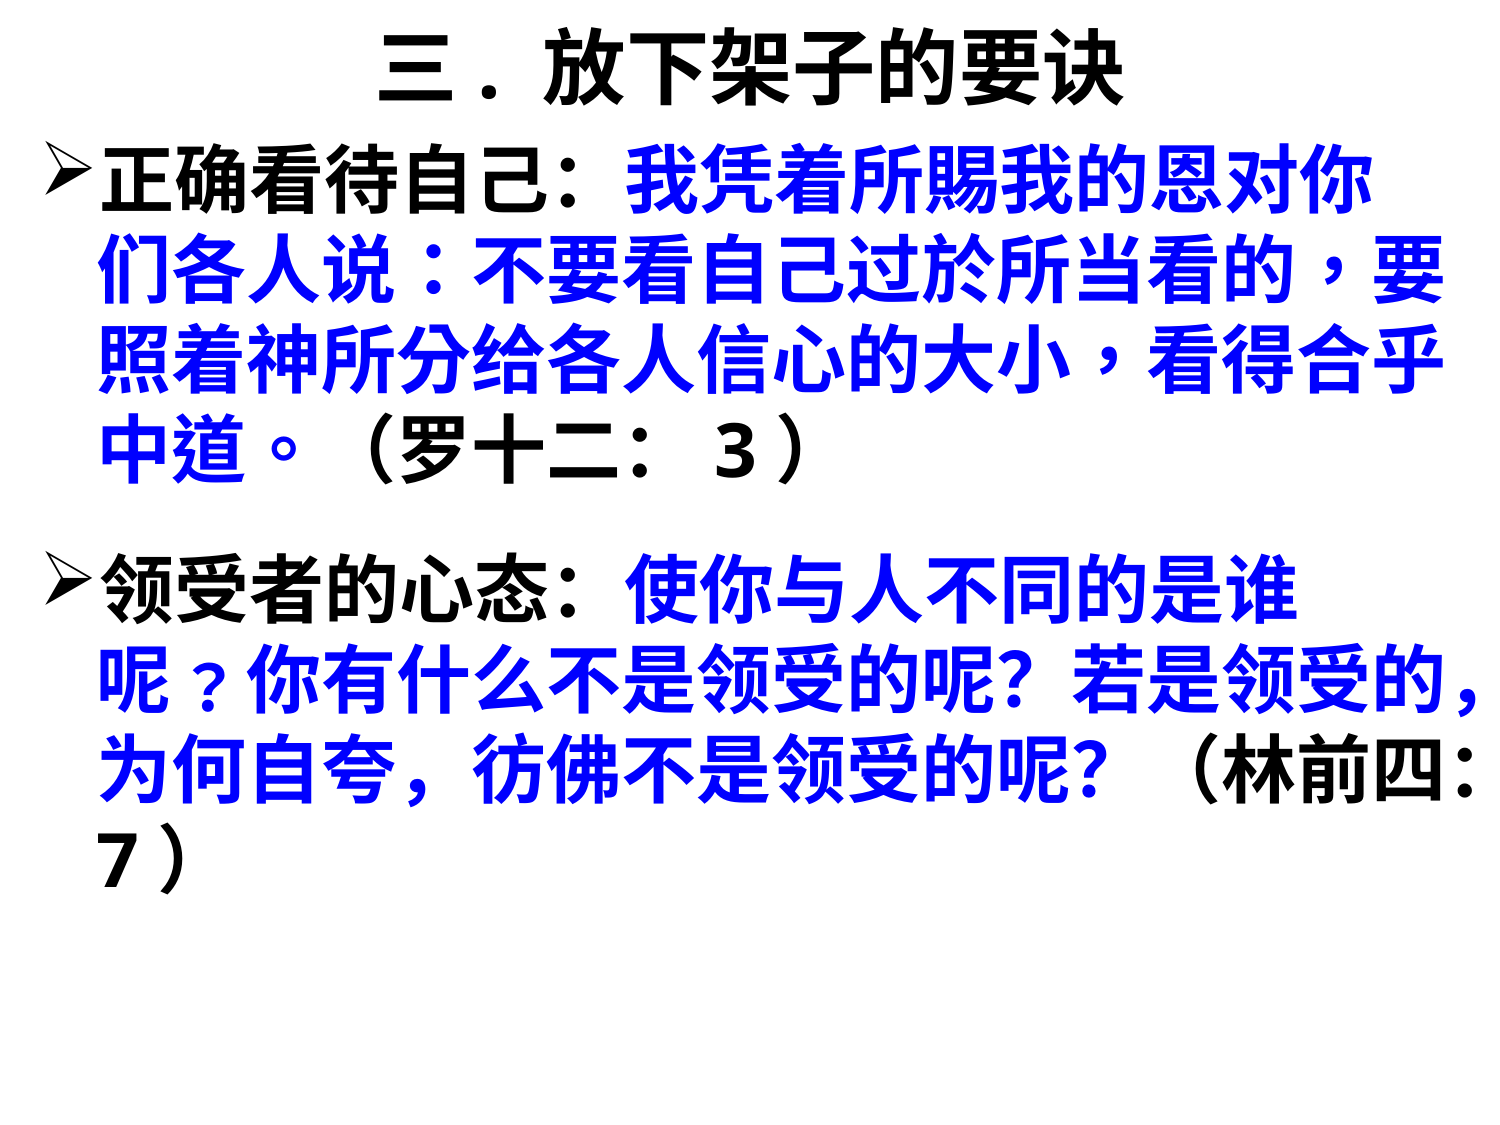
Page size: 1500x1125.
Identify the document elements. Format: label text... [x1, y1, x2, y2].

list 正确看待自己：我凭着所賜我的恩对你们各人说：不要看自己过於所当看的，要照着神所分给各人信心的大小，看得合乎中道。（罗十二：3） 领受者的心态：使你与人不同的是谁呢﹖你有什么不是领受的呢？若是领受的，为何自夸，彷佛不是领受的呢？（林前四：7） [24, 125, 1463, 1063]
title 三. 放下架子的要诀 [75, 0, 1425, 125]
